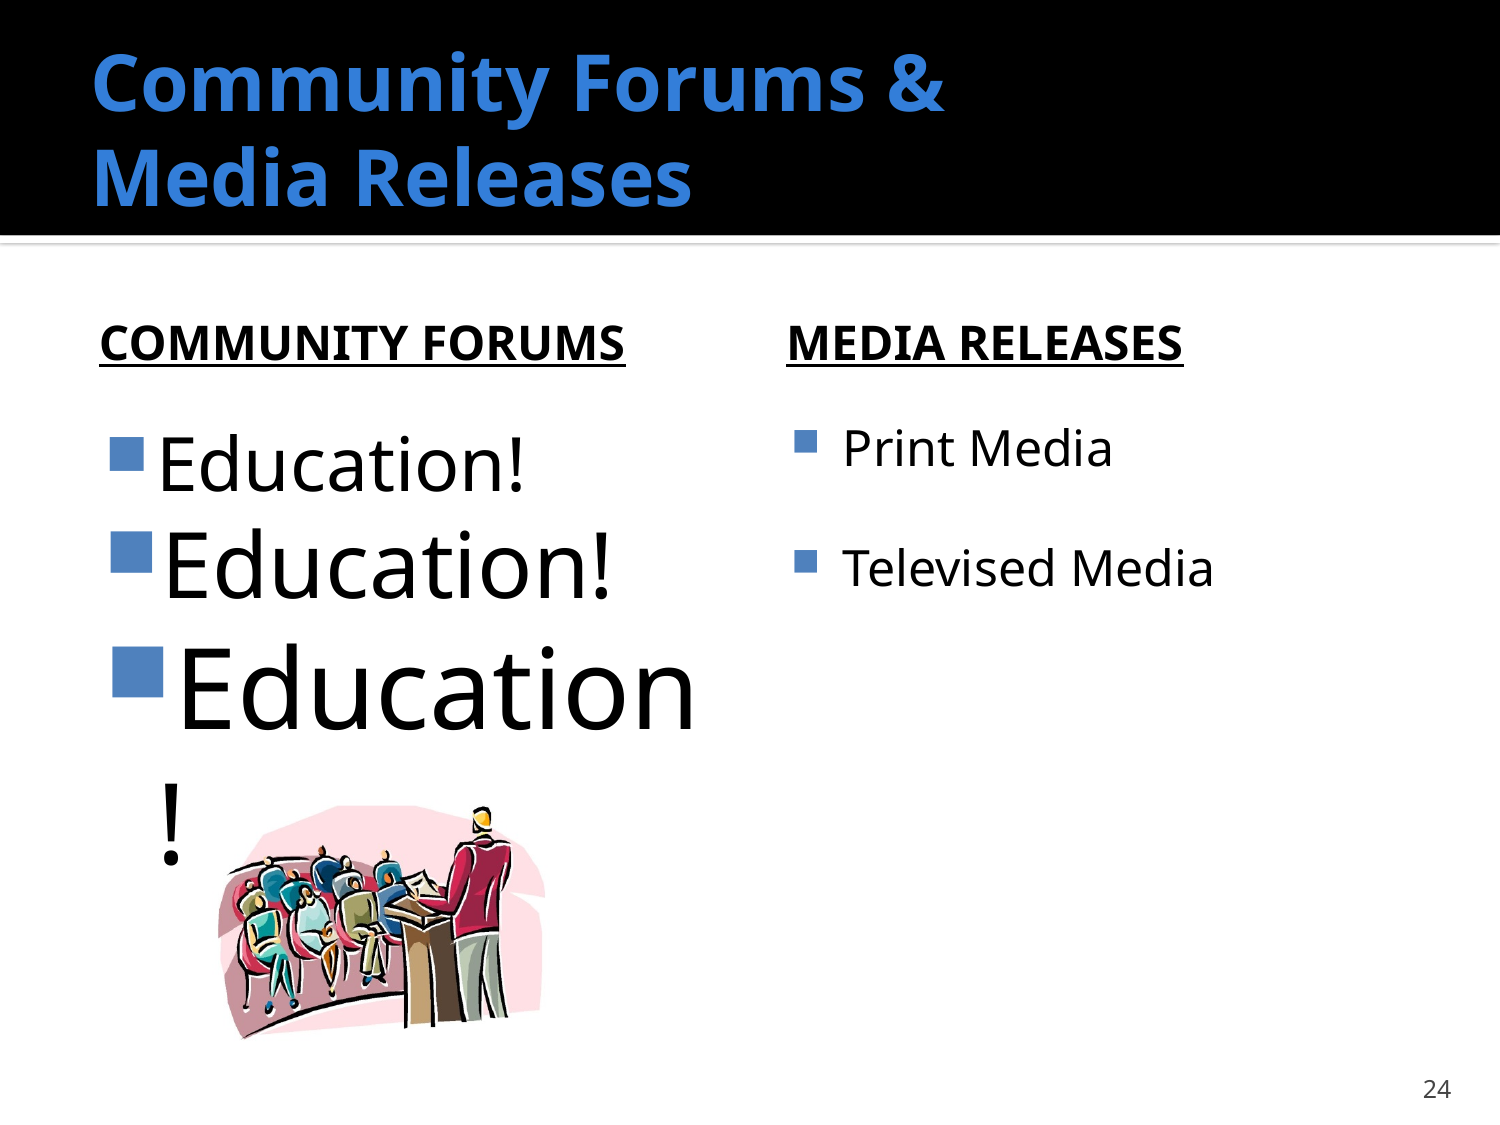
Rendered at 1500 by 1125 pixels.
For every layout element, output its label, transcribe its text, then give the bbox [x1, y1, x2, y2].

list Education! Education! Education! [75, 401, 738, 1050]
list Community forums [75, 278, 738, 396]
list Print Media Televised Media [761, 401, 1425, 1050]
list Media releases [761, 278, 1425, 396]
title Community Forums & Media Releases [75, 24, 1425, 231]
picture [212, 799, 550, 1048]
slide_number 24 [1345, 1062, 1467, 1108]
